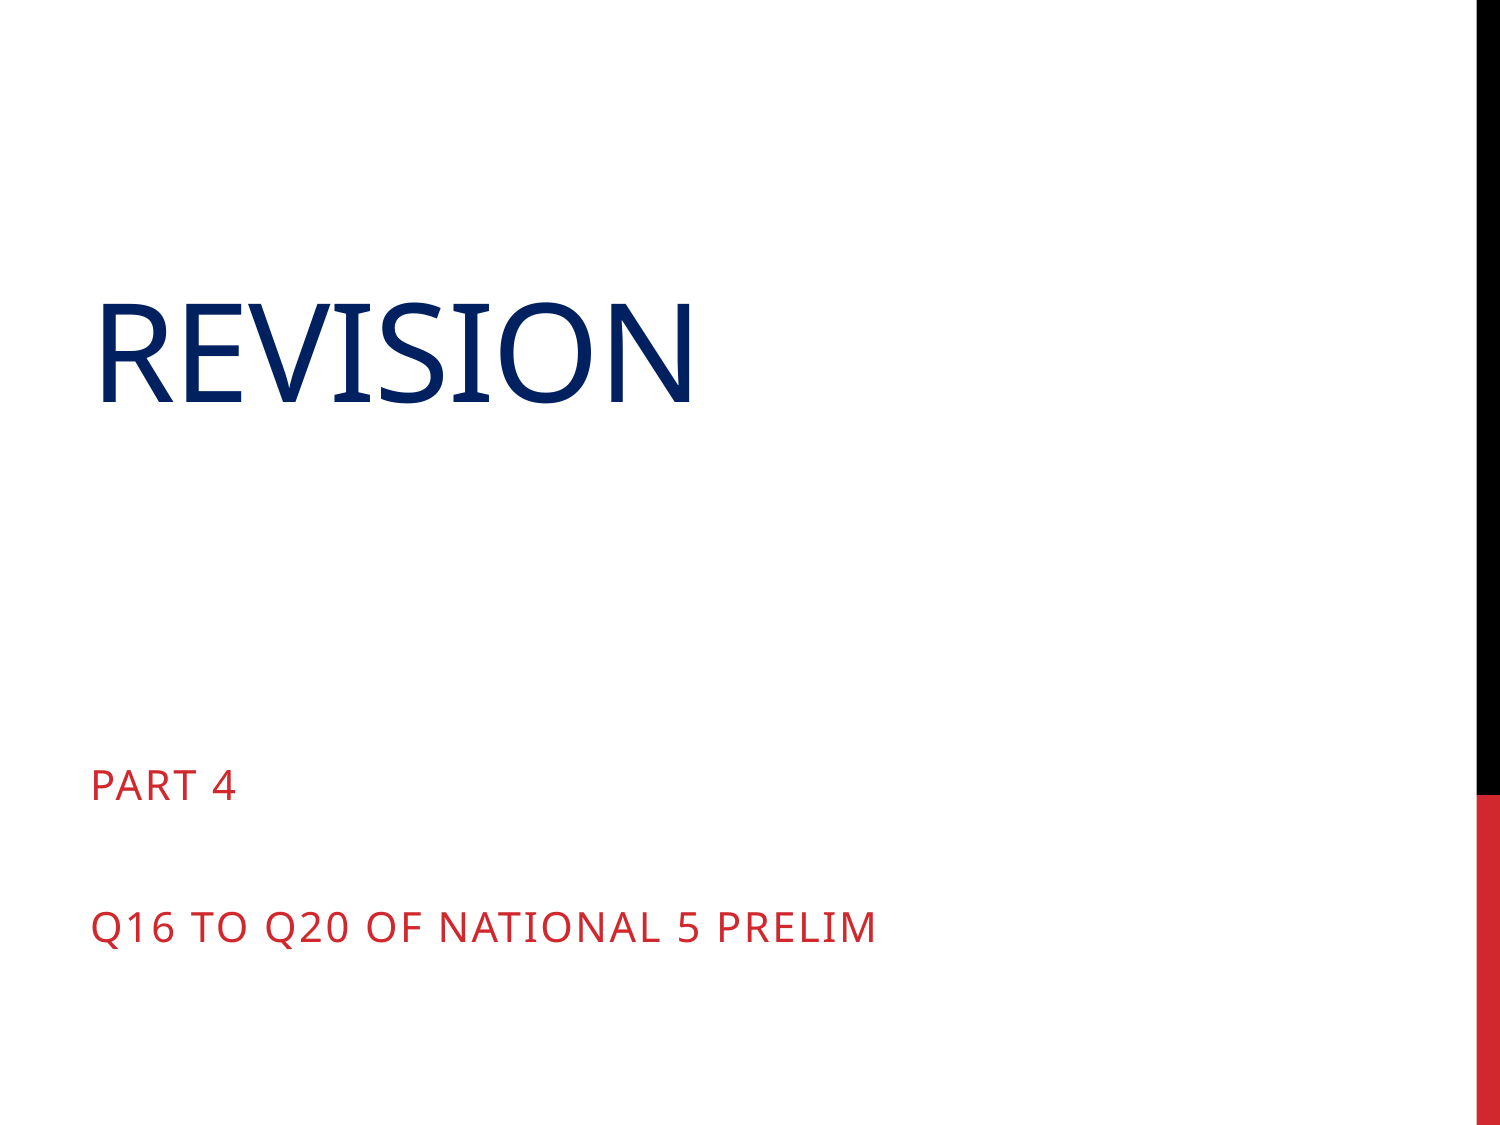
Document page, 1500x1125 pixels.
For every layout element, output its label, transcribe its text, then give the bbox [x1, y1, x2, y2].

subtitle Part 4 Q16 to Q20 of National 5 Prelim [75, 680, 1200, 1083]
title Revision [75, 37, 1350, 657]
